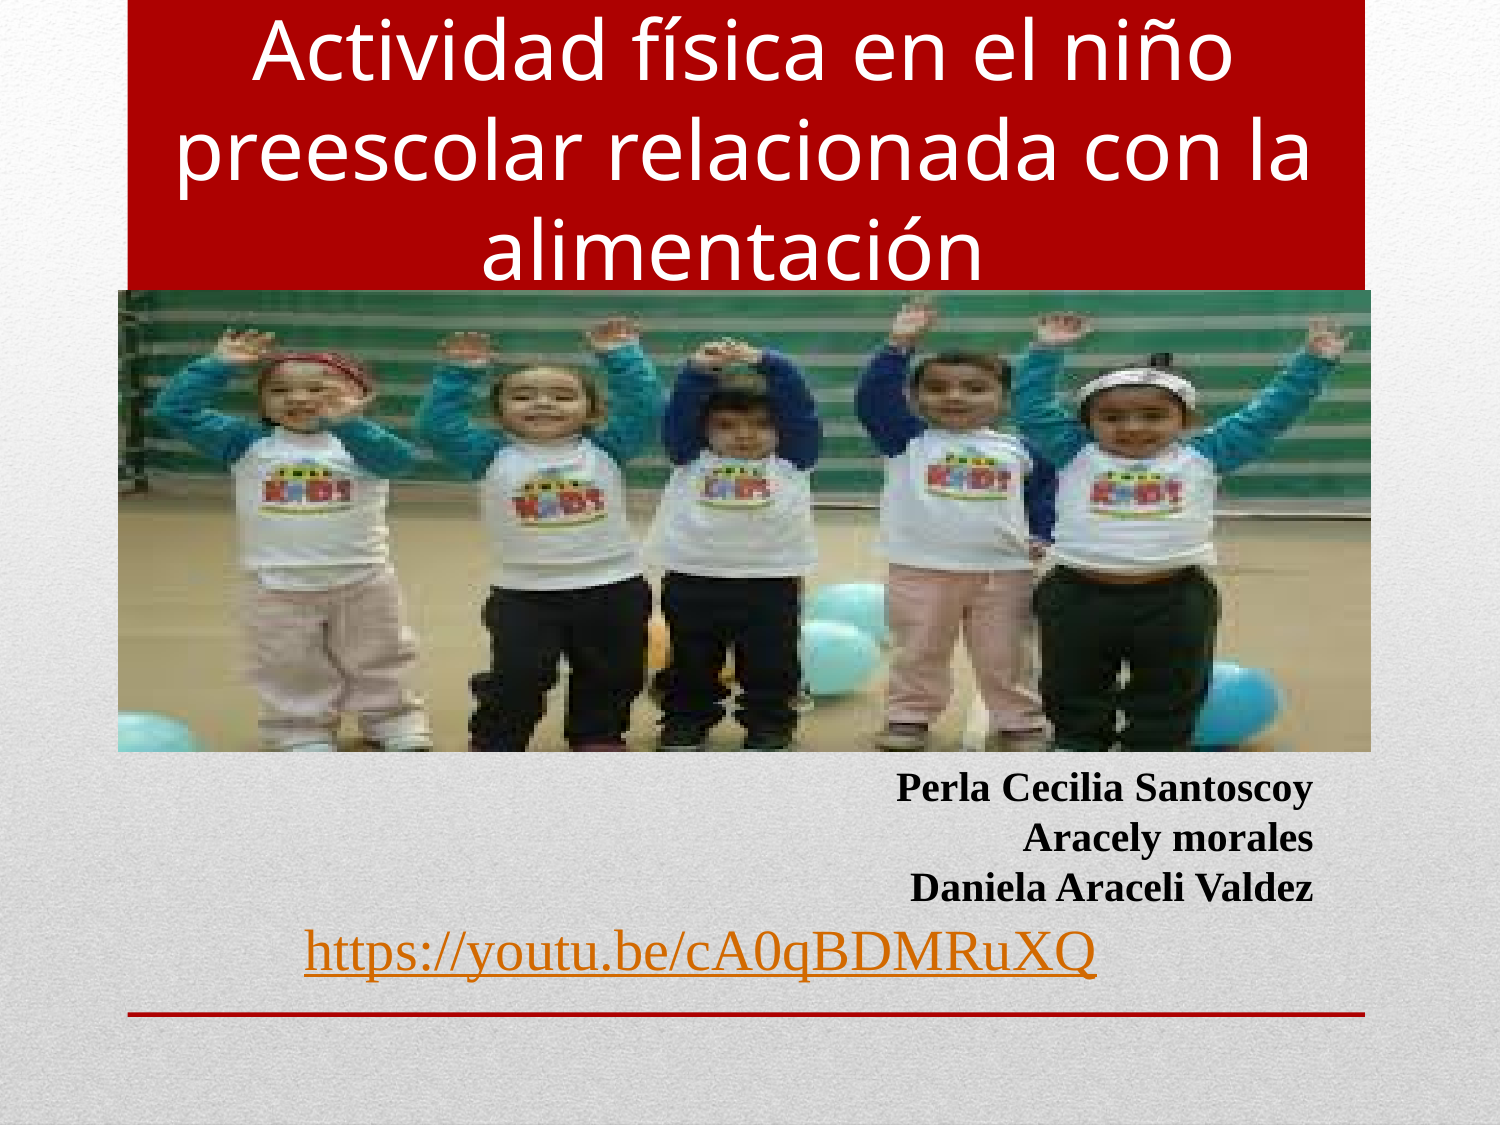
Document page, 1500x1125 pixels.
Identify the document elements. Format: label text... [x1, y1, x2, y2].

picture [117, 289, 1372, 753]
subtitle https://youtu.be/cA0qBDMRuXQ [289, 905, 1415, 1036]
text_box Perla Cecilia Santoscoy Aracely morales Daniela Araceli Valdez [206, 763, 1329, 918]
title Actividad física en el niño preescolar relacionada con la alimentación [125, 0, 1364, 289]
